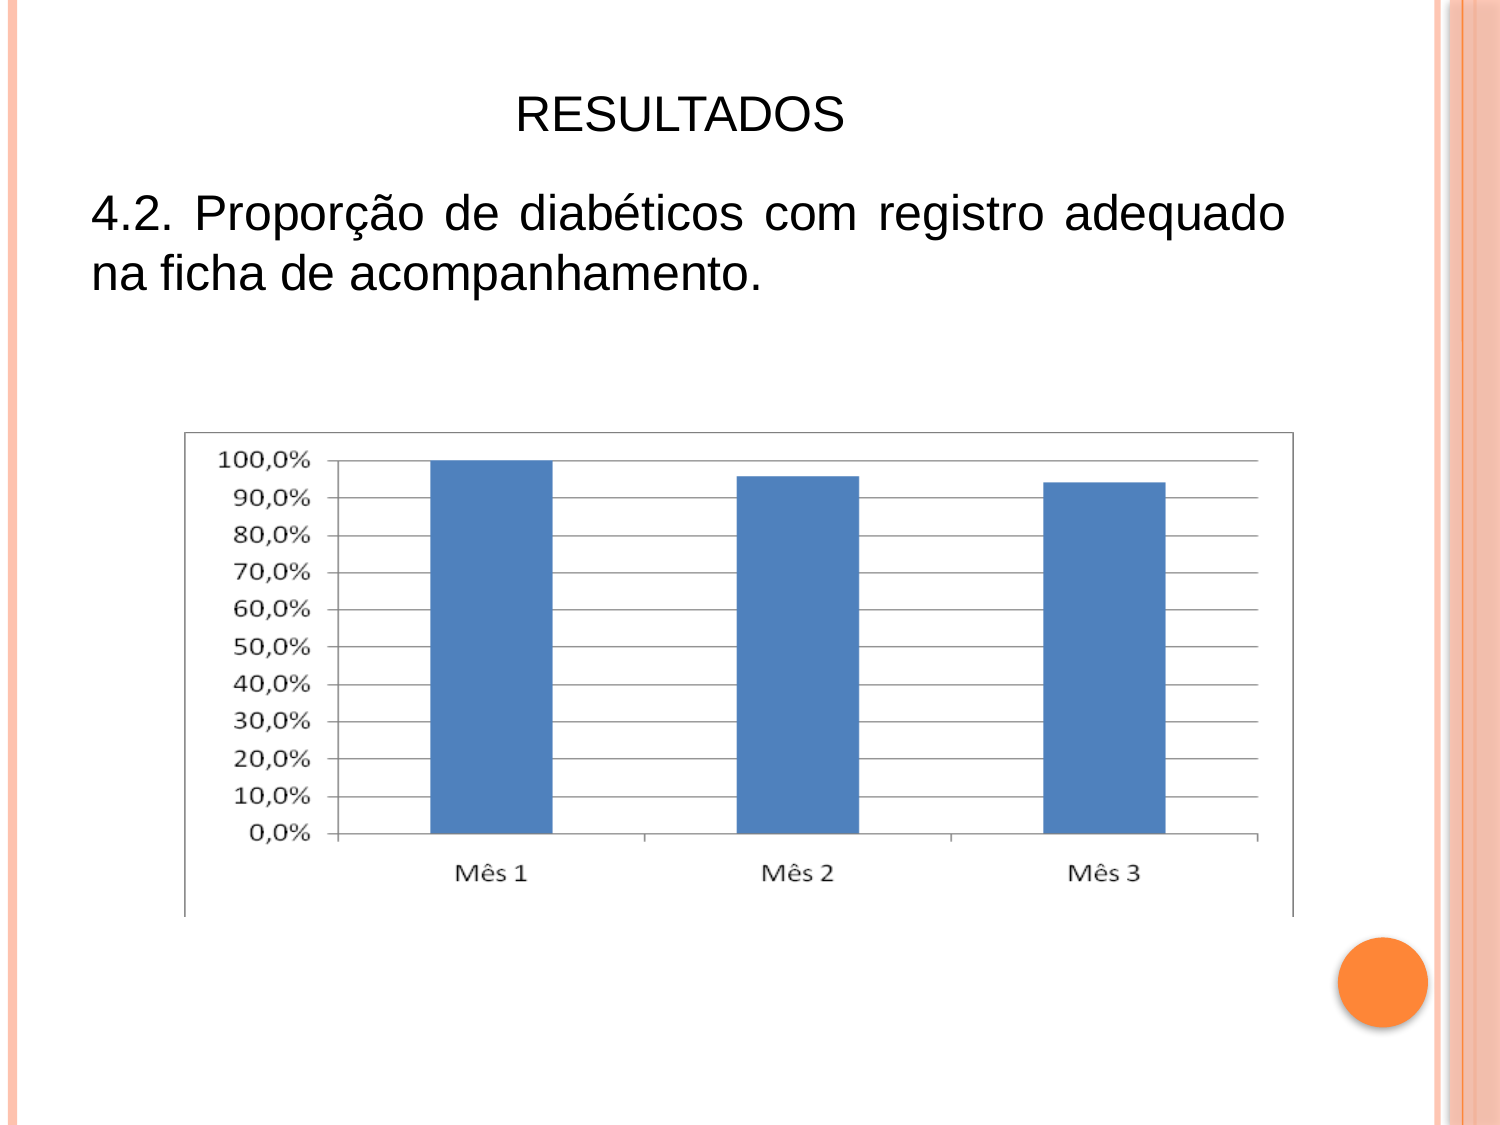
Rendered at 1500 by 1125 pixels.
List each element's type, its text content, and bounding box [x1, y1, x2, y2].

picture [182, 432, 1294, 918]
title Resultados [75, 45, 1300, 149]
list 4.2. Proporção de diabéticos com registro adequado na ficha de acompanhamento. [76, 172, 1302, 386]
